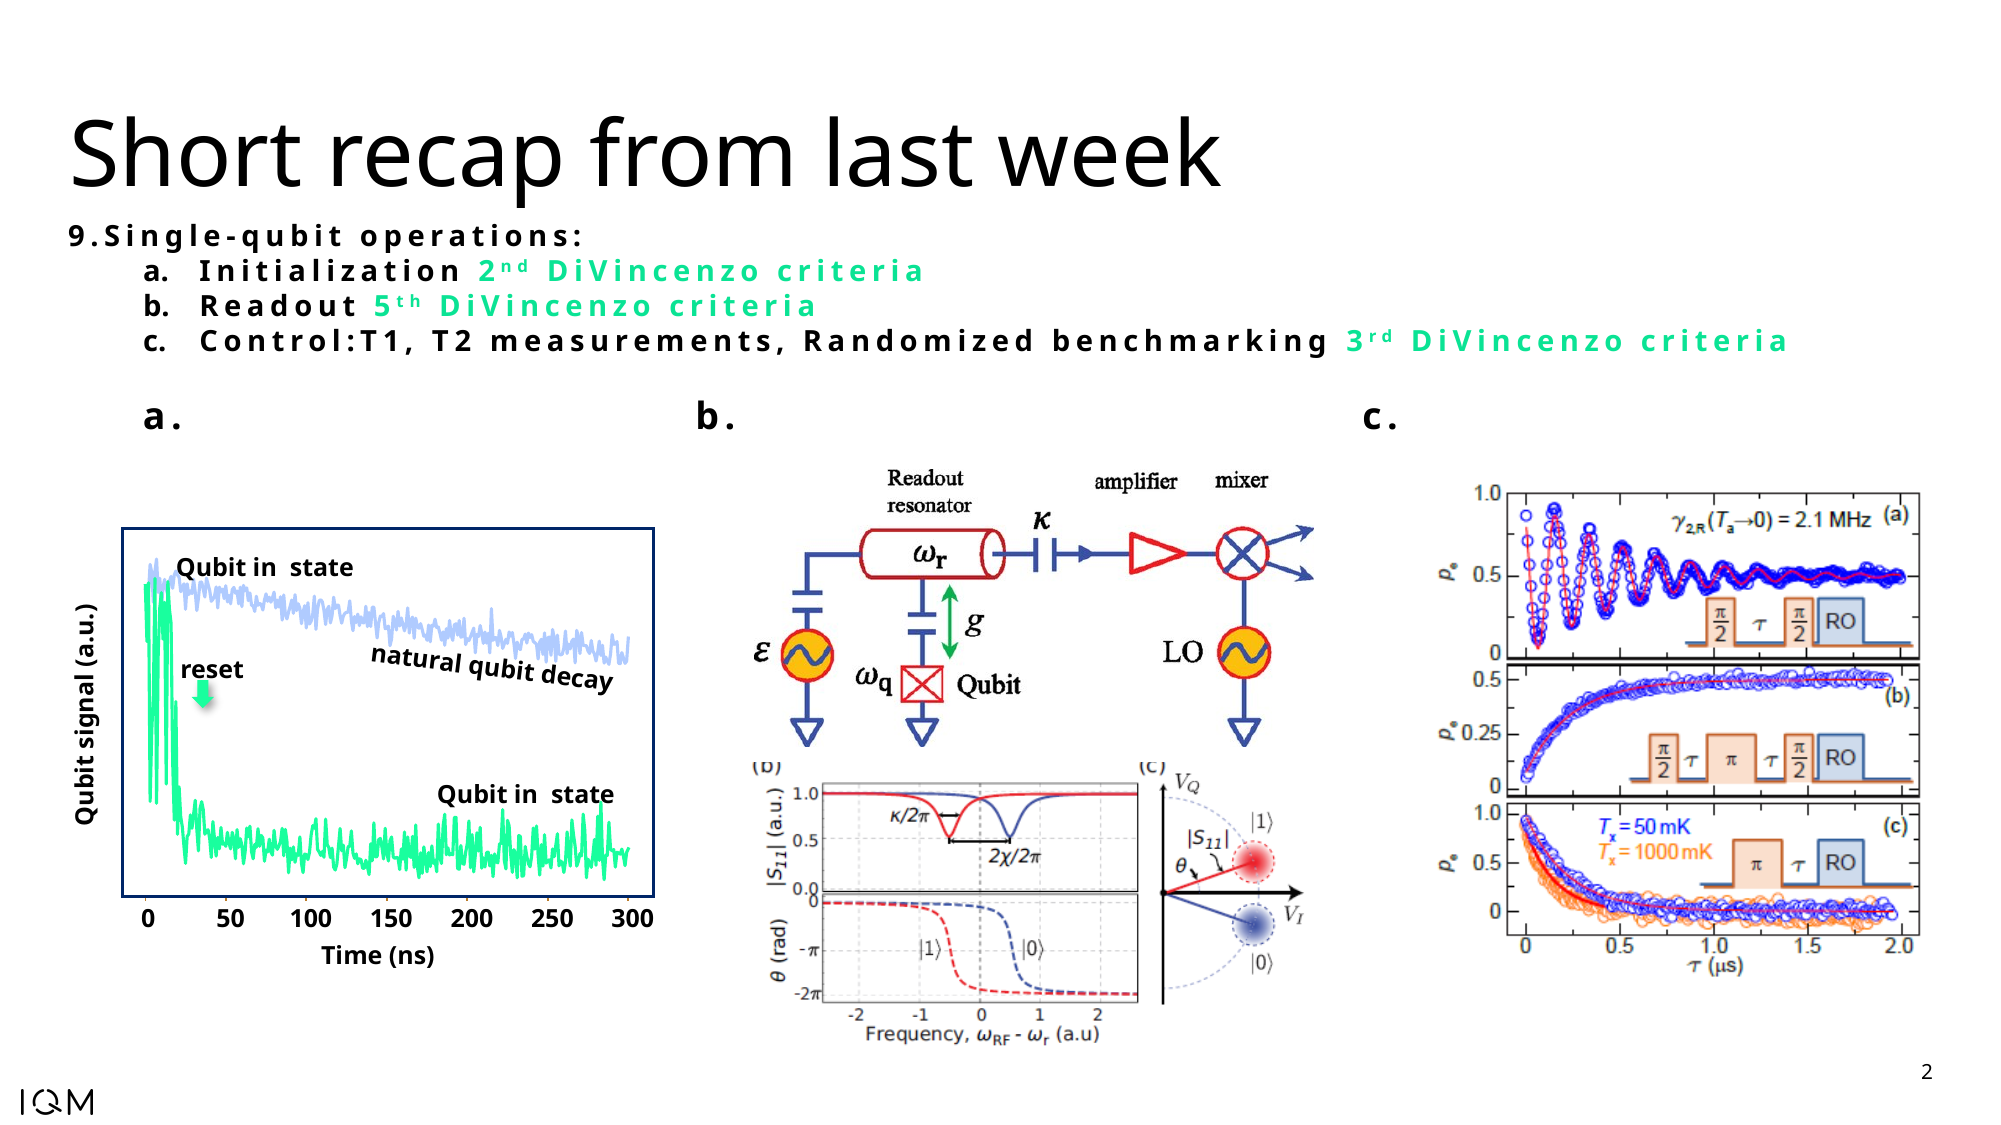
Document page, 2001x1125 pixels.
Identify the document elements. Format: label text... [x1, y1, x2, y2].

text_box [60, 528, 669, 978]
text_box Short recap from last week [54, 54, 1947, 259]
picture [717, 762, 1330, 1059]
picture [1430, 474, 1925, 980]
text_box a. [128, 384, 216, 445]
text_box 9.Single-qubit operations: Initialization 2nd DiVincenzo criteria Readout 5th DiVincenzo criteria Control:T1, T2 measurements, Randomized benchmarking 3rd DiVincenzo criteria [53, 209, 1947, 365]
text_box b. [680, 384, 769, 445]
picture [754, 469, 1314, 747]
picture [21, 1089, 93, 1115]
text_box c. [1347, 384, 1436, 445]
